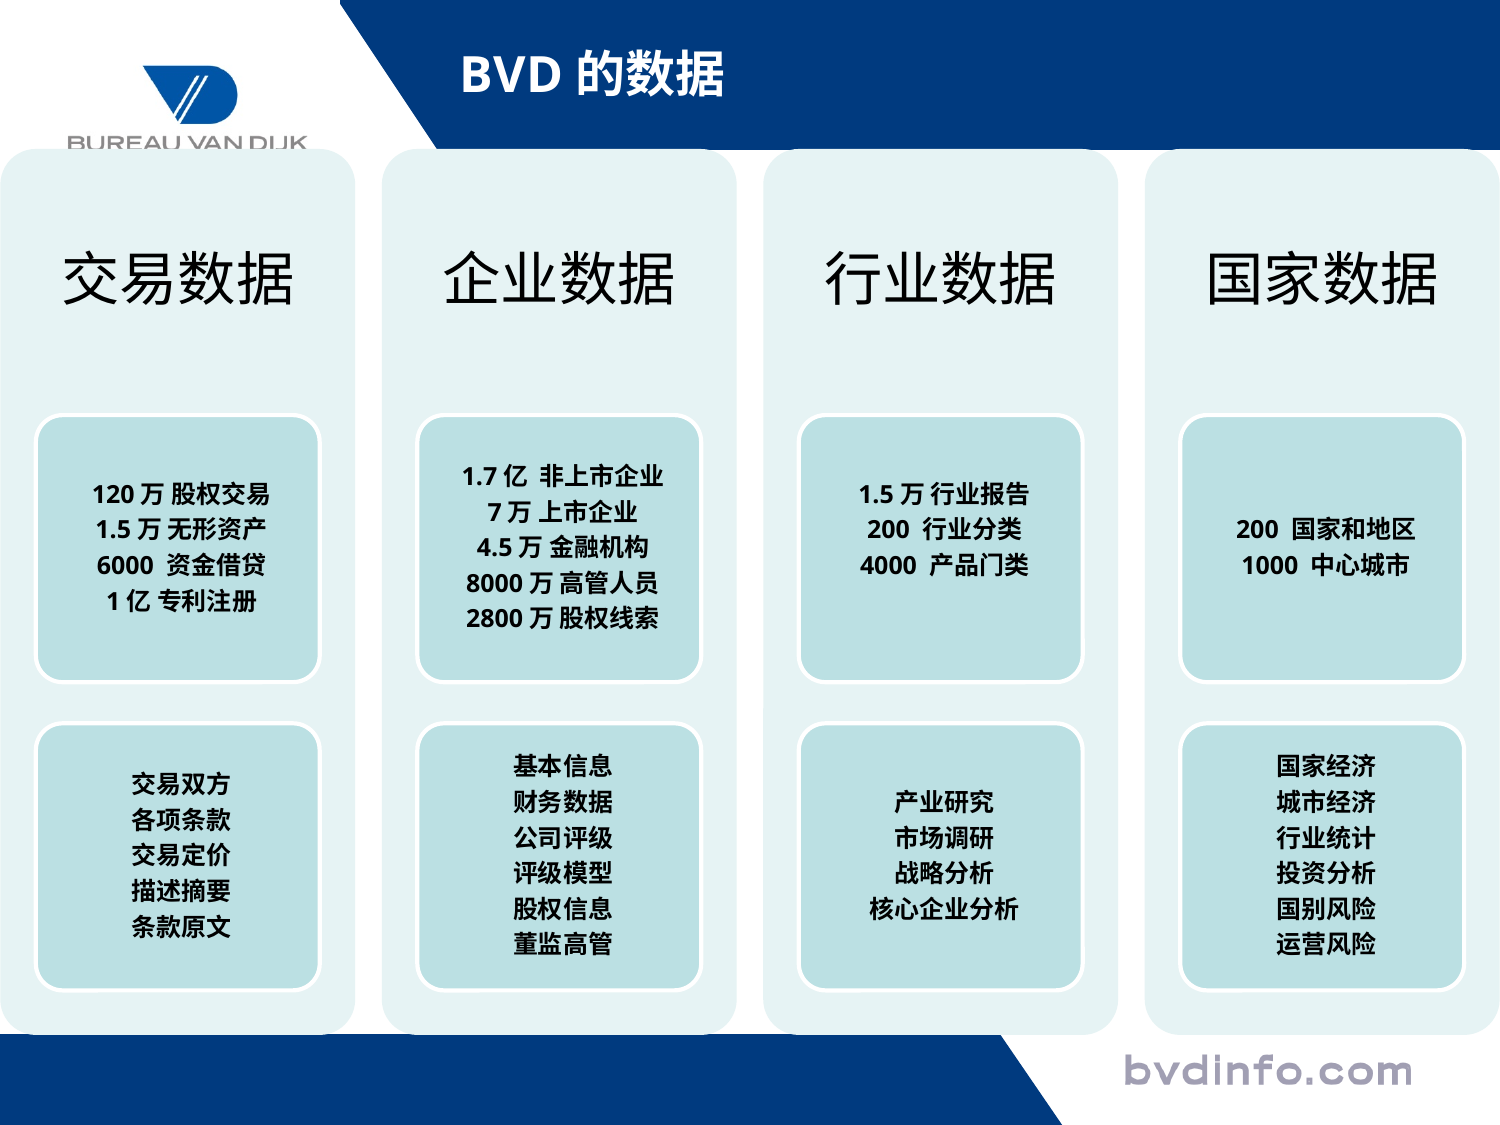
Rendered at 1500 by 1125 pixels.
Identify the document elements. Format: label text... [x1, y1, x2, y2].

picture [1125, 1054, 1411, 1085]
text_box BVD的数据 [445, 35, 1184, 110]
picture [35, 0, 340, 148]
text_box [0, 148, 1500, 1036]
